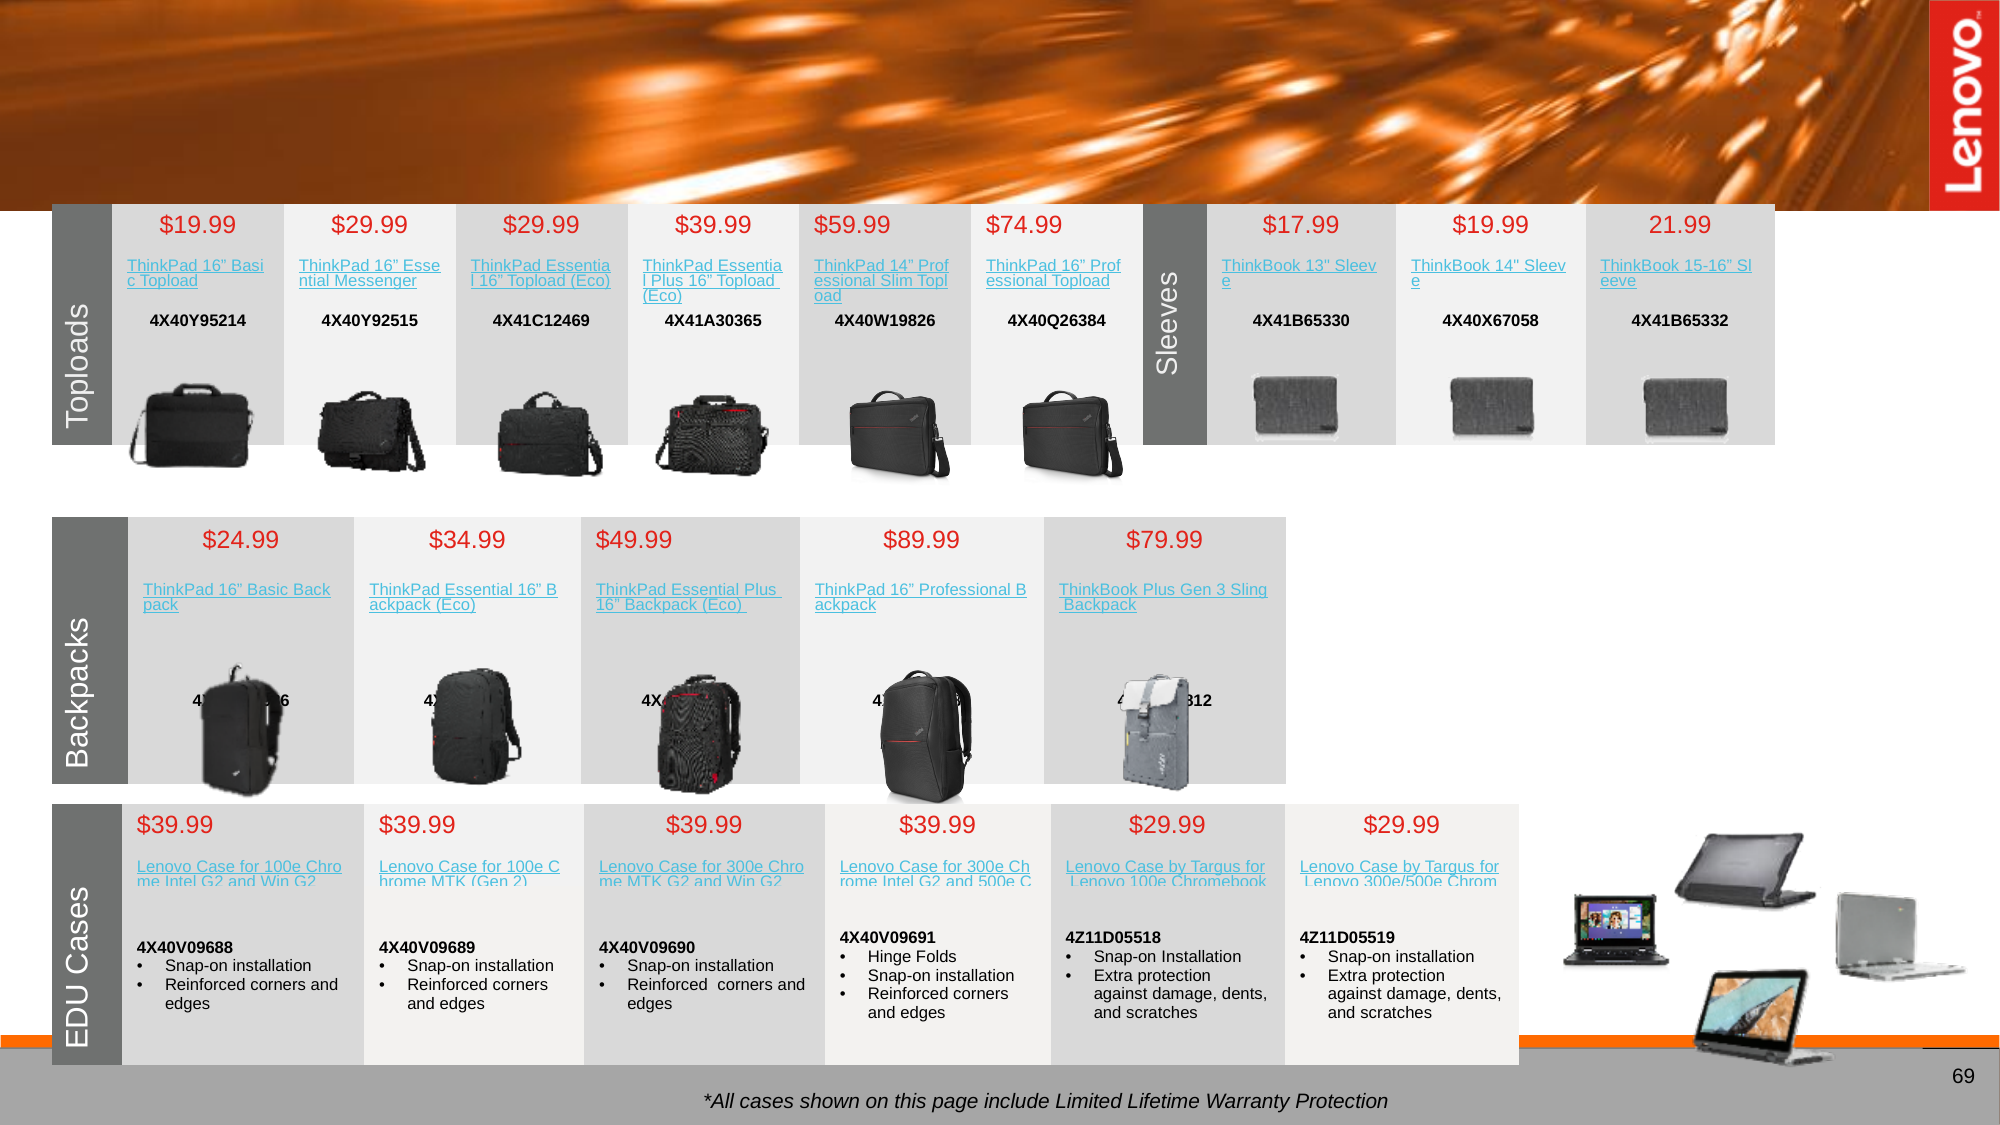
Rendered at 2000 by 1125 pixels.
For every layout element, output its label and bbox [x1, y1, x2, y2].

table_cell [128, 562, 1286, 784]
picture [419, 653, 531, 802]
table_cell [122, 847, 1519, 1065]
table_header [52, 204, 1775, 445]
picture [841, 377, 957, 493]
picture [653, 391, 772, 481]
picture [1930, 1, 1999, 210]
picture [1108, 670, 1203, 795]
picture [481, 389, 622, 483]
picture [1559, 821, 1971, 1075]
picture [312, 371, 432, 491]
picture [652, 672, 747, 799]
picture [851, 663, 1000, 813]
picture [123, 360, 261, 498]
table_cell [112, 249, 1143, 445]
table_header [52, 517, 1286, 784]
text_box [688, 1079, 1688, 1120]
picture [1448, 374, 1538, 446]
table_cell [1207, 249, 1775, 445]
picture [1251, 373, 1342, 445]
table_header [52, 804, 1519, 1065]
picture [1641, 375, 1732, 447]
slide_number [1927, 1061, 2000, 1088]
picture [0, 0, 1929, 211]
picture [1014, 377, 1130, 493]
picture [181, 658, 302, 825]
